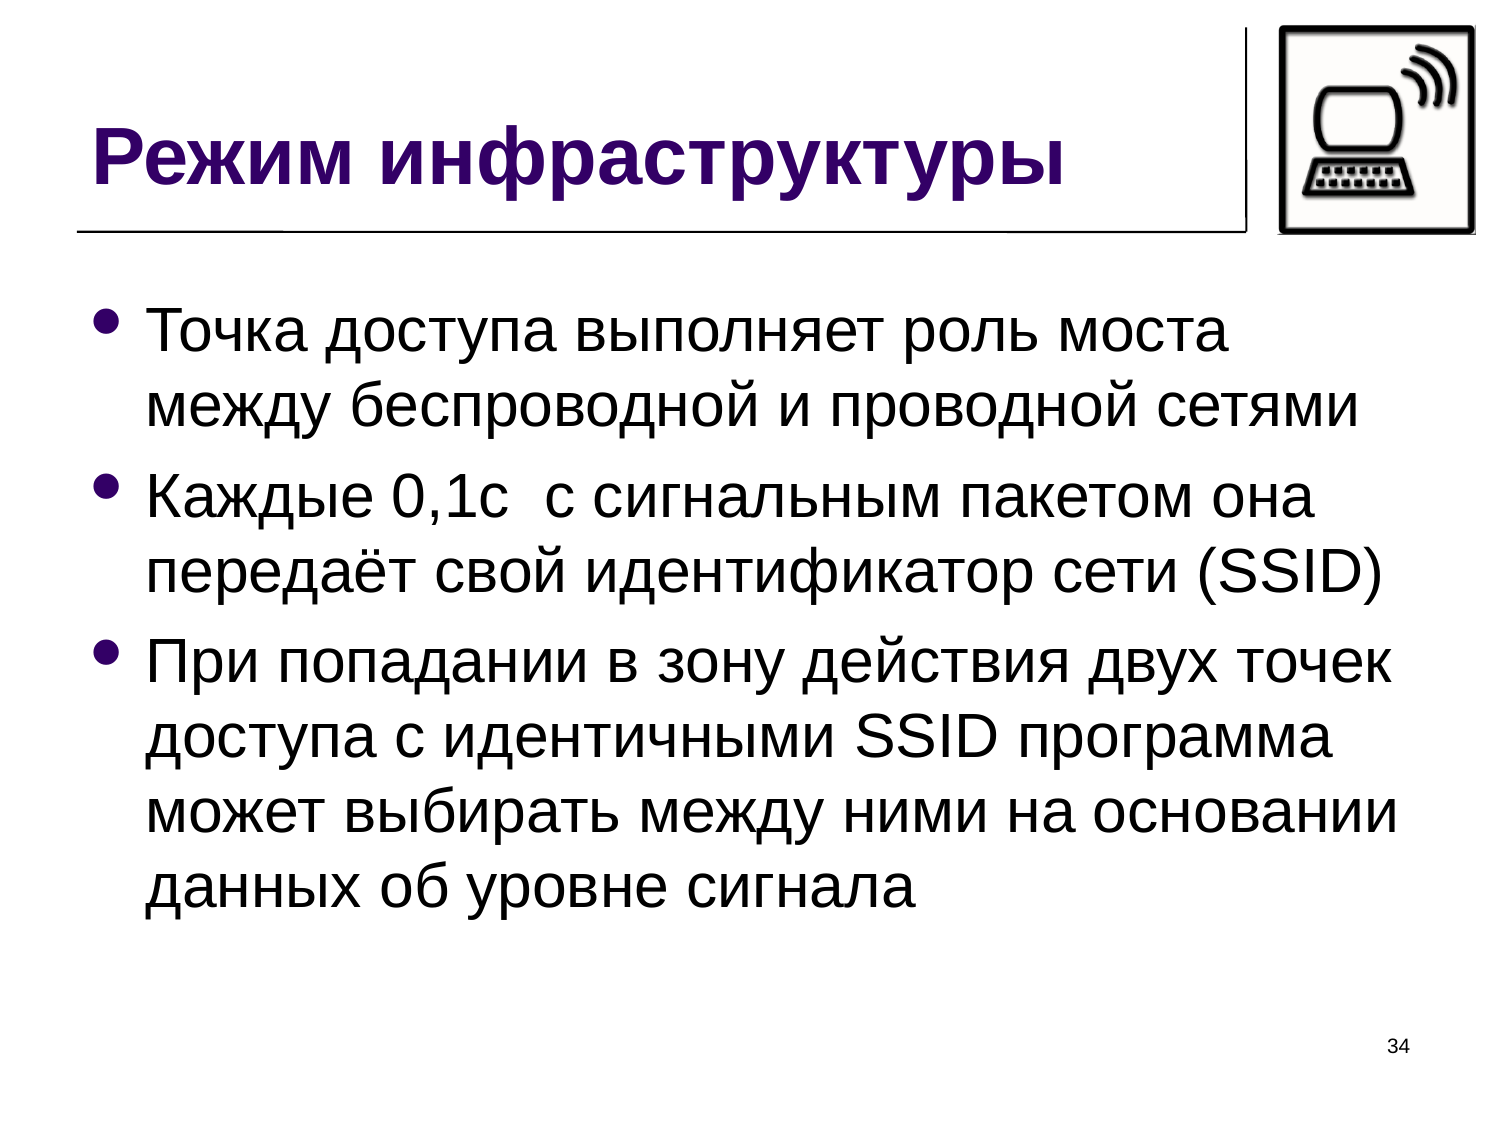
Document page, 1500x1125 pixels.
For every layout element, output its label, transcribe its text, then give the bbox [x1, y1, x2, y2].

text_box Точка доступа выполняет роль моста между беспроводной и проводной сетями Каждые 0,1с с сигнальным пакетом она передаёт свой идентификатор сети (SSID) При попадании в зону действия двух точек доступа с идентичными SSID программа может выбирать между ними на основании данных об уровне сигнала [75, 281, 1425, 1006]
text_box <номер> [1074, 1025, 1425, 1100]
text_box Режим инфраструктуры [76, 18, 1246, 208]
picture [1277, 23, 1476, 235]
